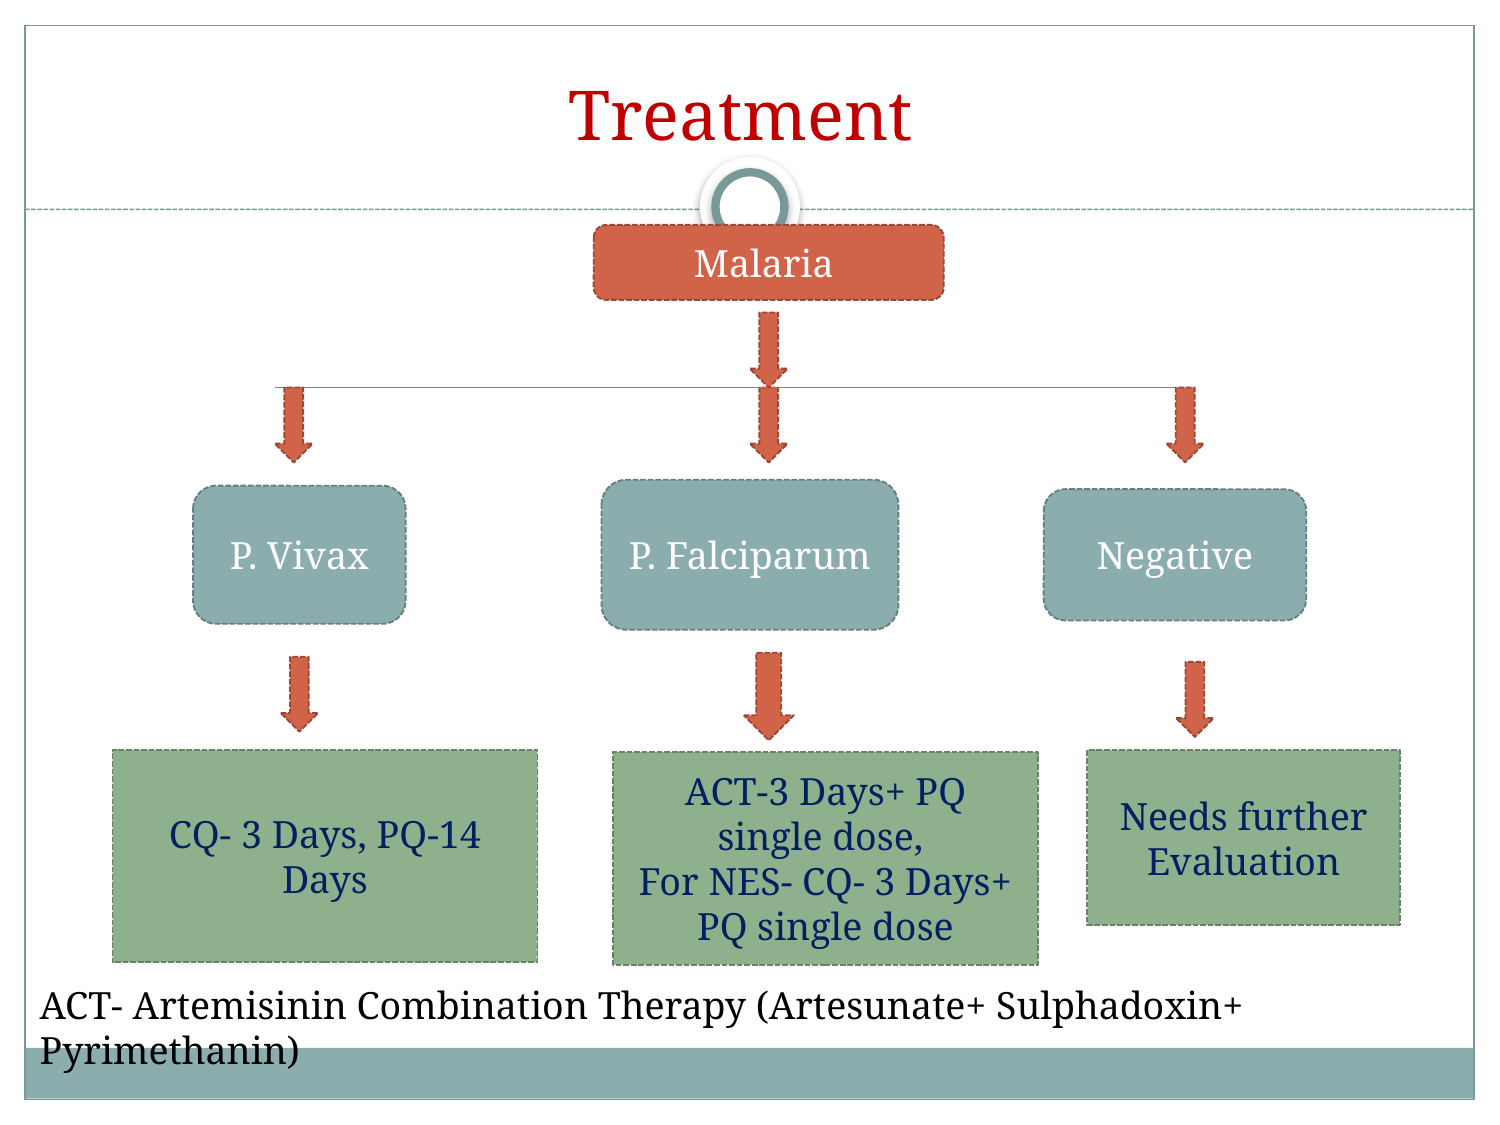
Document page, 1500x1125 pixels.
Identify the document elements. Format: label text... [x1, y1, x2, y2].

text_box [274, 397, 313, 464]
text_box ACT- Artemisinin Combination Therapy (Artesunate+ Sulphadoxin+ Pyrimethanin) [24, 974, 1463, 1080]
text_box [749, 311, 788, 385]
text_box [749, 397, 788, 464]
text_box [280, 655, 319, 733]
text_box Malaria [592, 223, 945, 301]
text_box P. Vivax [192, 484, 407, 625]
text_box [1176, 660, 1214, 738]
title Treatment [49, 37, 1450, 162]
text_box [743, 651, 795, 741]
text_box CQ- 3 Days, PQ-14 Days [112, 749, 538, 963]
text_box [1166, 386, 1204, 464]
text_box Needs further Evaluation [1086, 749, 1401, 926]
text_box P. Falciparum [600, 478, 900, 631]
text_box Negative [1042, 488, 1308, 622]
text_box ACT-3 Days+ PQ single dose, For NES- CQ- 3 Days+ PQ single dose [612, 751, 1039, 966]
